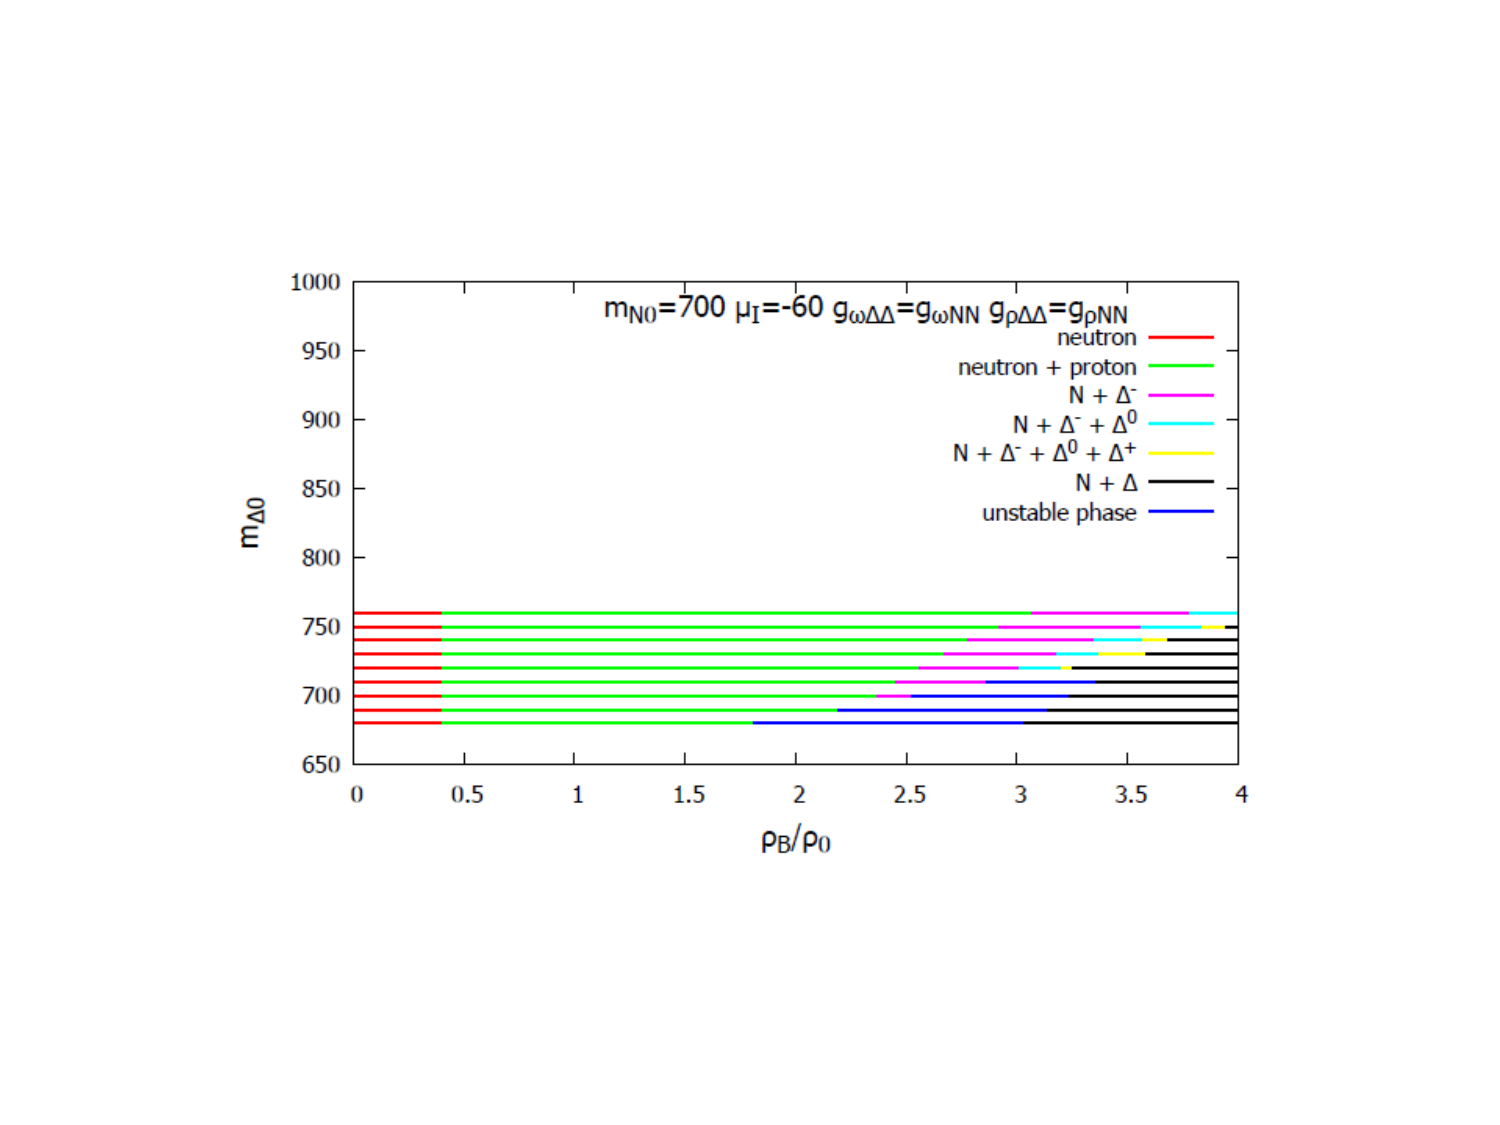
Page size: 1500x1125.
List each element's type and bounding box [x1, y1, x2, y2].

picture [195, 264, 1305, 861]
